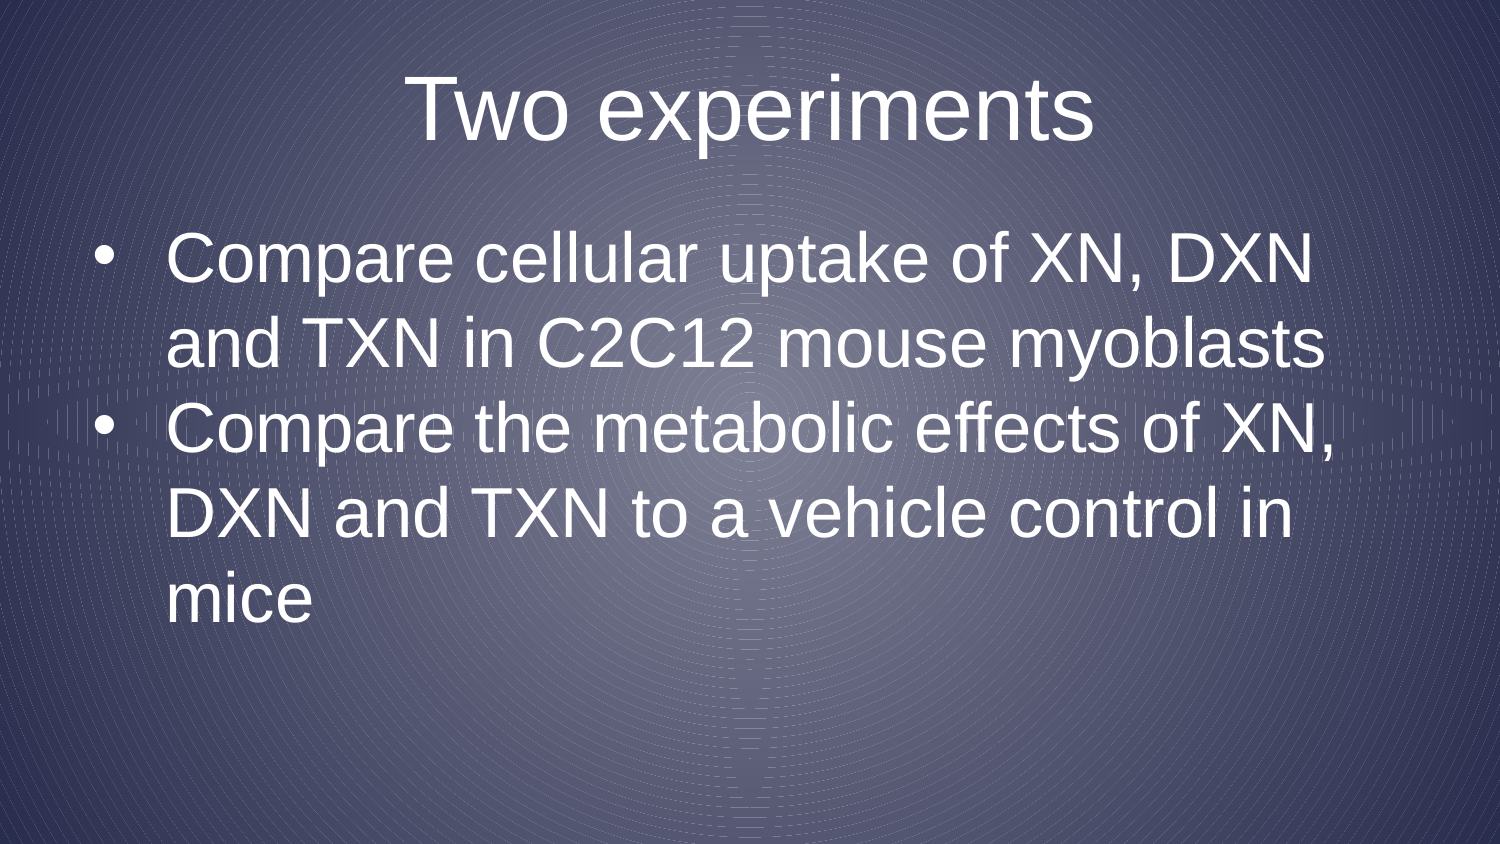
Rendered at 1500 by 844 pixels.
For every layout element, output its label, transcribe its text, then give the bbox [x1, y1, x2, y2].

list Compare cellular uptake of XN, DXN and TXN in C2C12 mouse myoblasts Compare the metabolic effects of XN, DXN and TXN to a vehicle control in mice [75, 196, 1425, 754]
title Two experiments [75, 33, 1425, 175]
